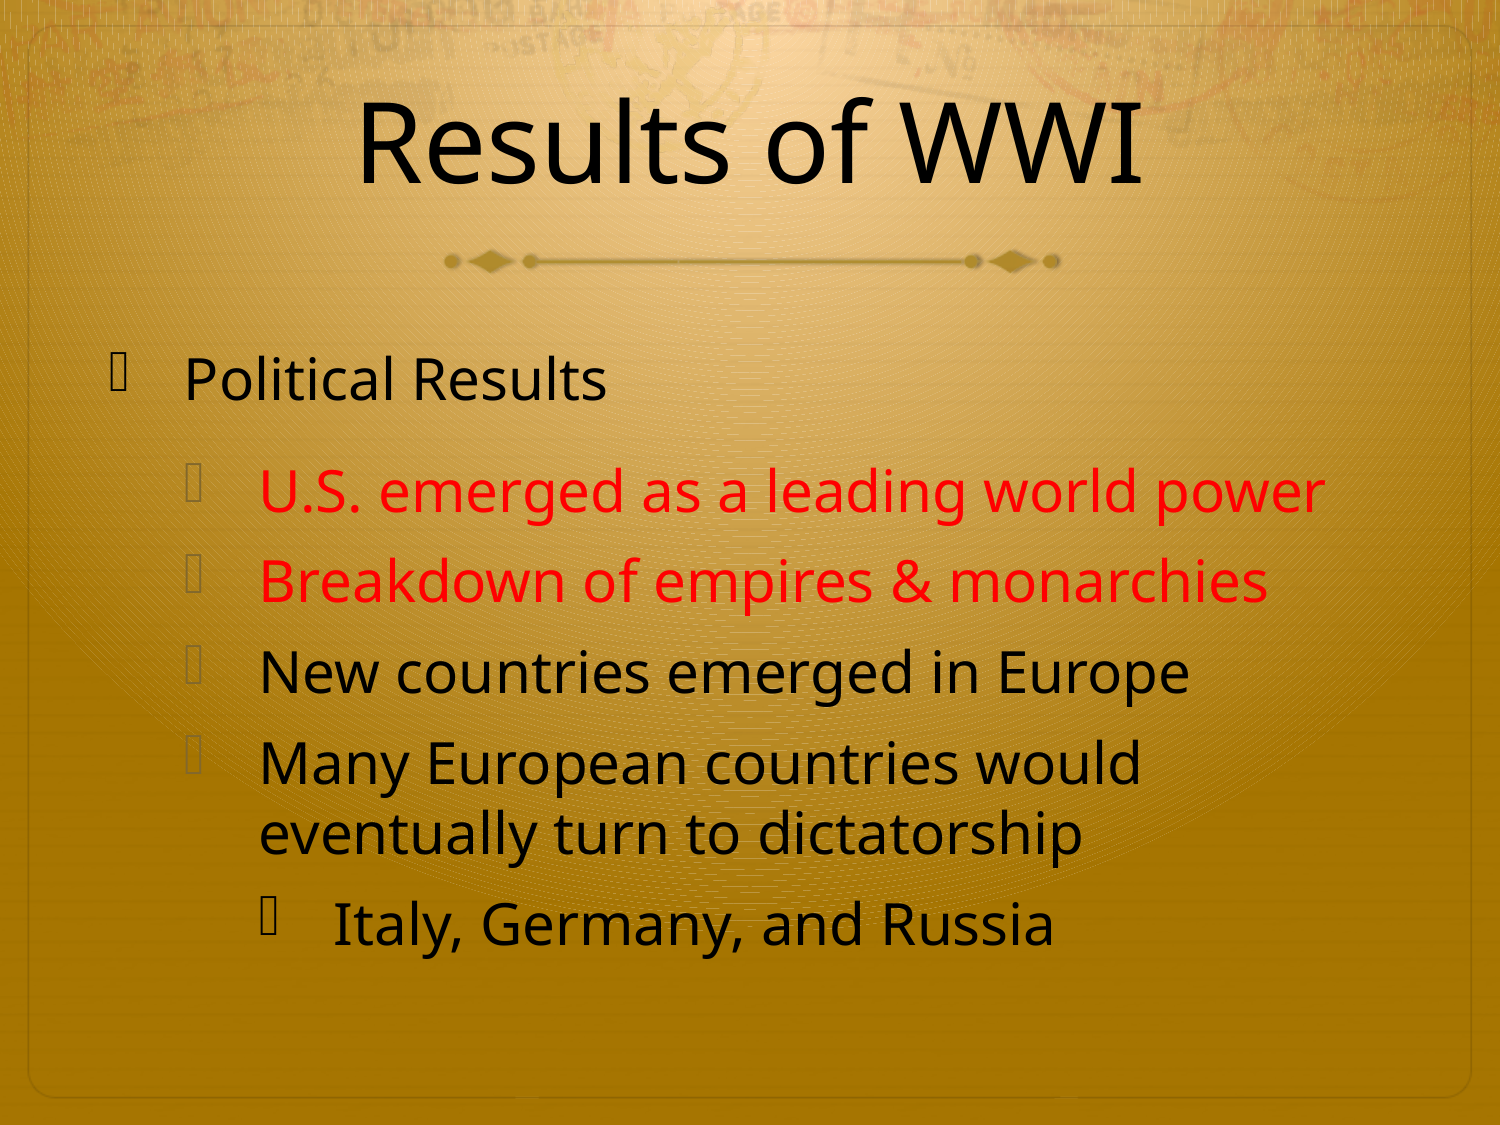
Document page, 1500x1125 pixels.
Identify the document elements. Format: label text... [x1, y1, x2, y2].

list Political Results U.S. emerged as a leading world power Breakdown of empires & monarchies New countries emerged in Europe Many European countries would eventually turn to dictatorship Italy, Germany, and Russia [93, 334, 1407, 1058]
picture [0, 0, 1500, 1125]
title Results of WWI [93, 45, 1407, 233]
